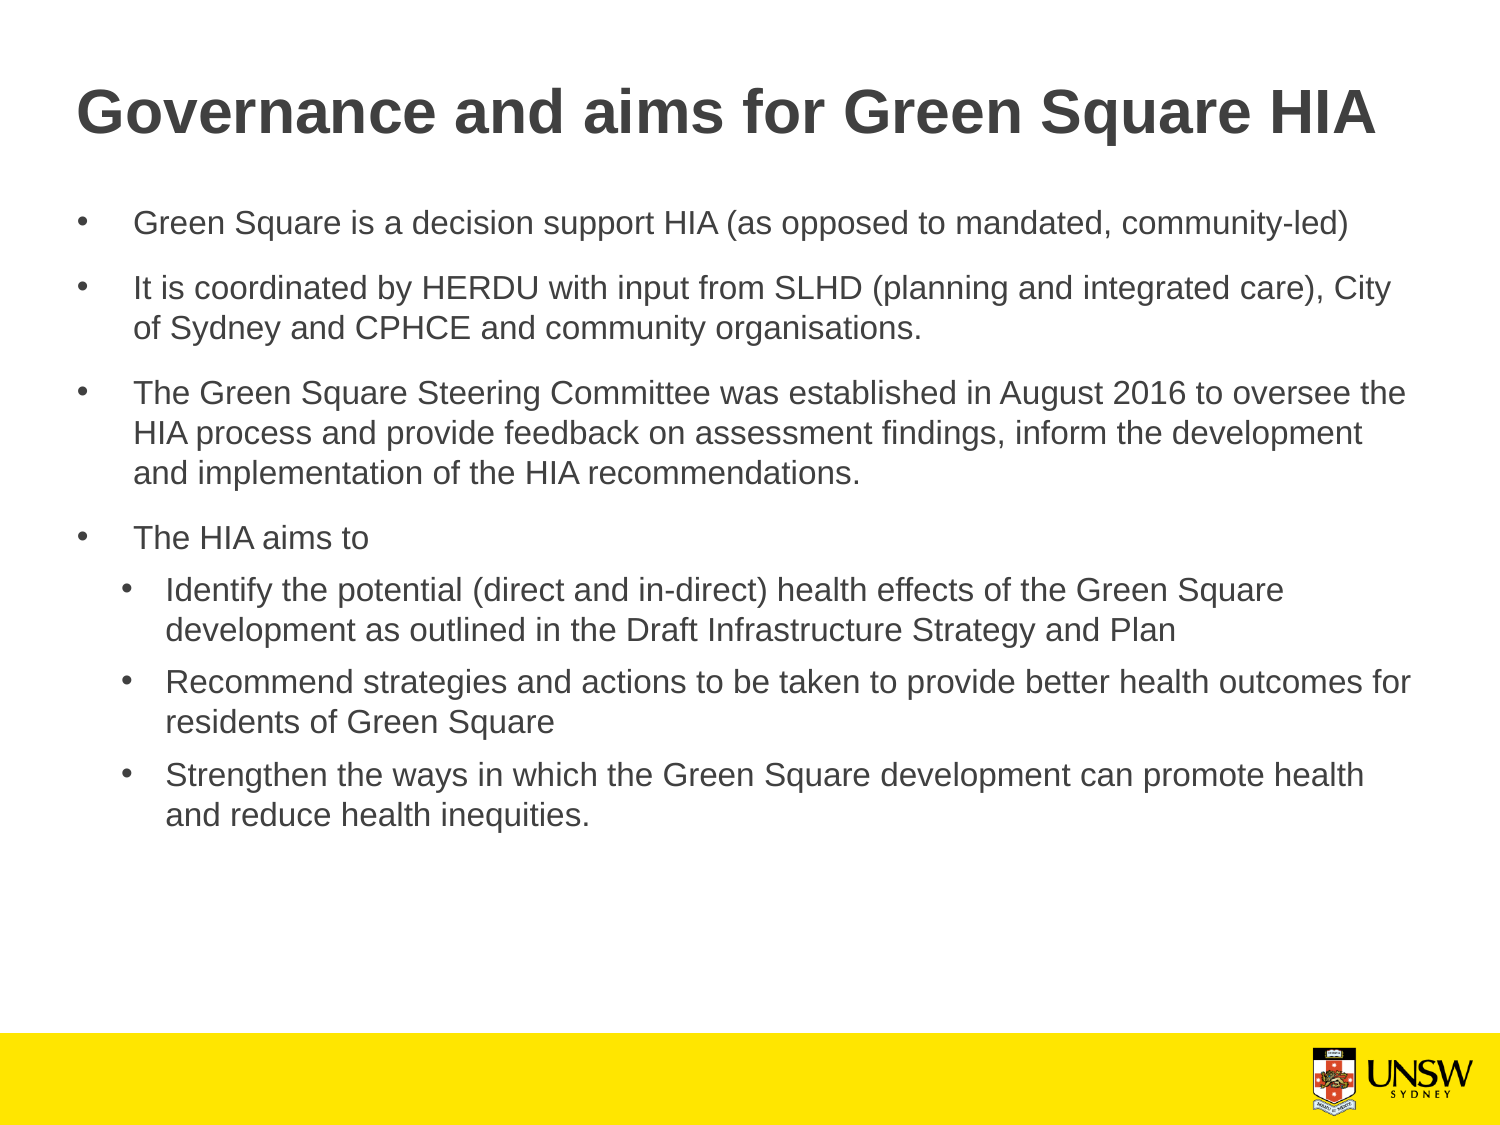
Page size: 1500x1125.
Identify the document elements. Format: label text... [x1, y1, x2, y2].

picture [0, 0, 1500, 1125]
title Governance and aims for Green Square HIA [76, 71, 1424, 147]
list Green Square is a decision support HIA (as opposed to mandated, community-led) It is coordinated by HERDU with input from SLHD (planning and integrated care), City of Sydney and CPHCE and community organisations. The Green Square Steering Committee was established in August 2016 to oversee the HIA process and provide feedback on assessment findings, inform the development and implementation of the HIA recommendations. The HIA aims to Identify the potential (direct and in-direct) health effects of the Green Square development as outlined in the Draft Infrastructure Strategy and Plan Recommend strategies and actions to be taken to provide better health outcomes for residents of Green Square Strengthen the ways in which the Green Square development can promote health and reduce health inequities. [76, 201, 1424, 957]
